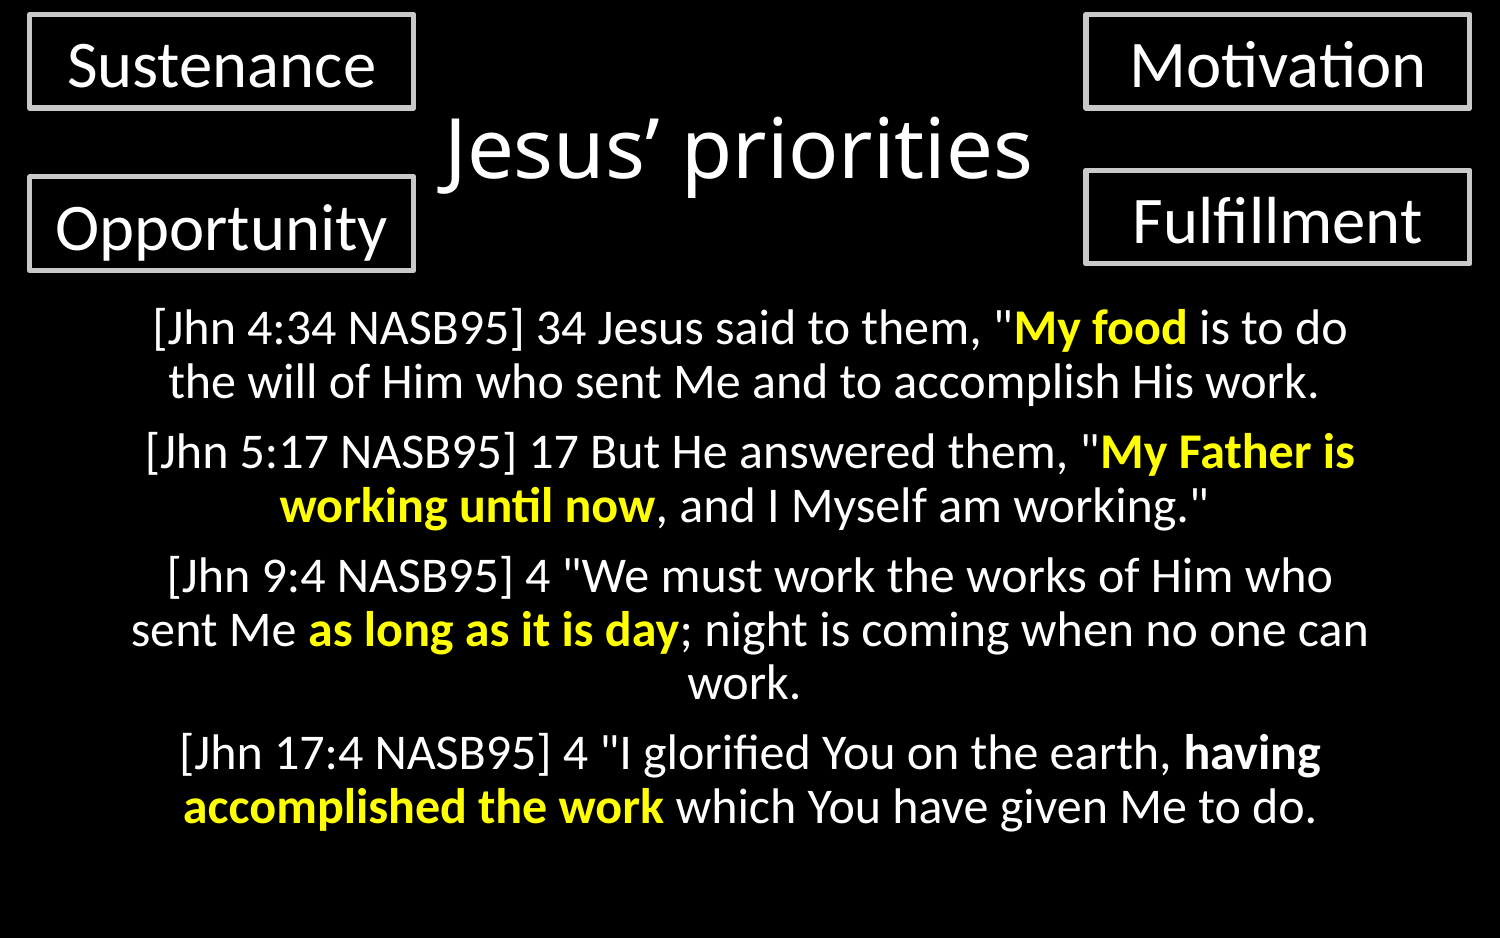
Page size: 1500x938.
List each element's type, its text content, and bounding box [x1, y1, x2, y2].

text_box Opportunity [29, 176, 414, 271]
title Jesus’ priorities [0, 61, 1500, 243]
text_box Fulfillment [1085, 170, 1470, 264]
text_box Motivation [1085, 14, 1470, 109]
list [Jhn 4:34 NASB95] 34 Jesus said to them, "My food is to do the will of Him who sent Me and to accomplish His work. [Jhn 5:17 NASB95] 17 But He answered them, "My Father is working until now, and I Myself am working." [Jhn 9:4 NASB95] 4 "We must work the works of Him who sent Me as long as it is day; night is coming when no one can work. [Jhn 17:4 NASB95] 4 "I glorified You on the earth, having accomplished the work which You have given Me to do. [103, 263, 1397, 935]
text_box Sustenance [29, 14, 414, 109]
